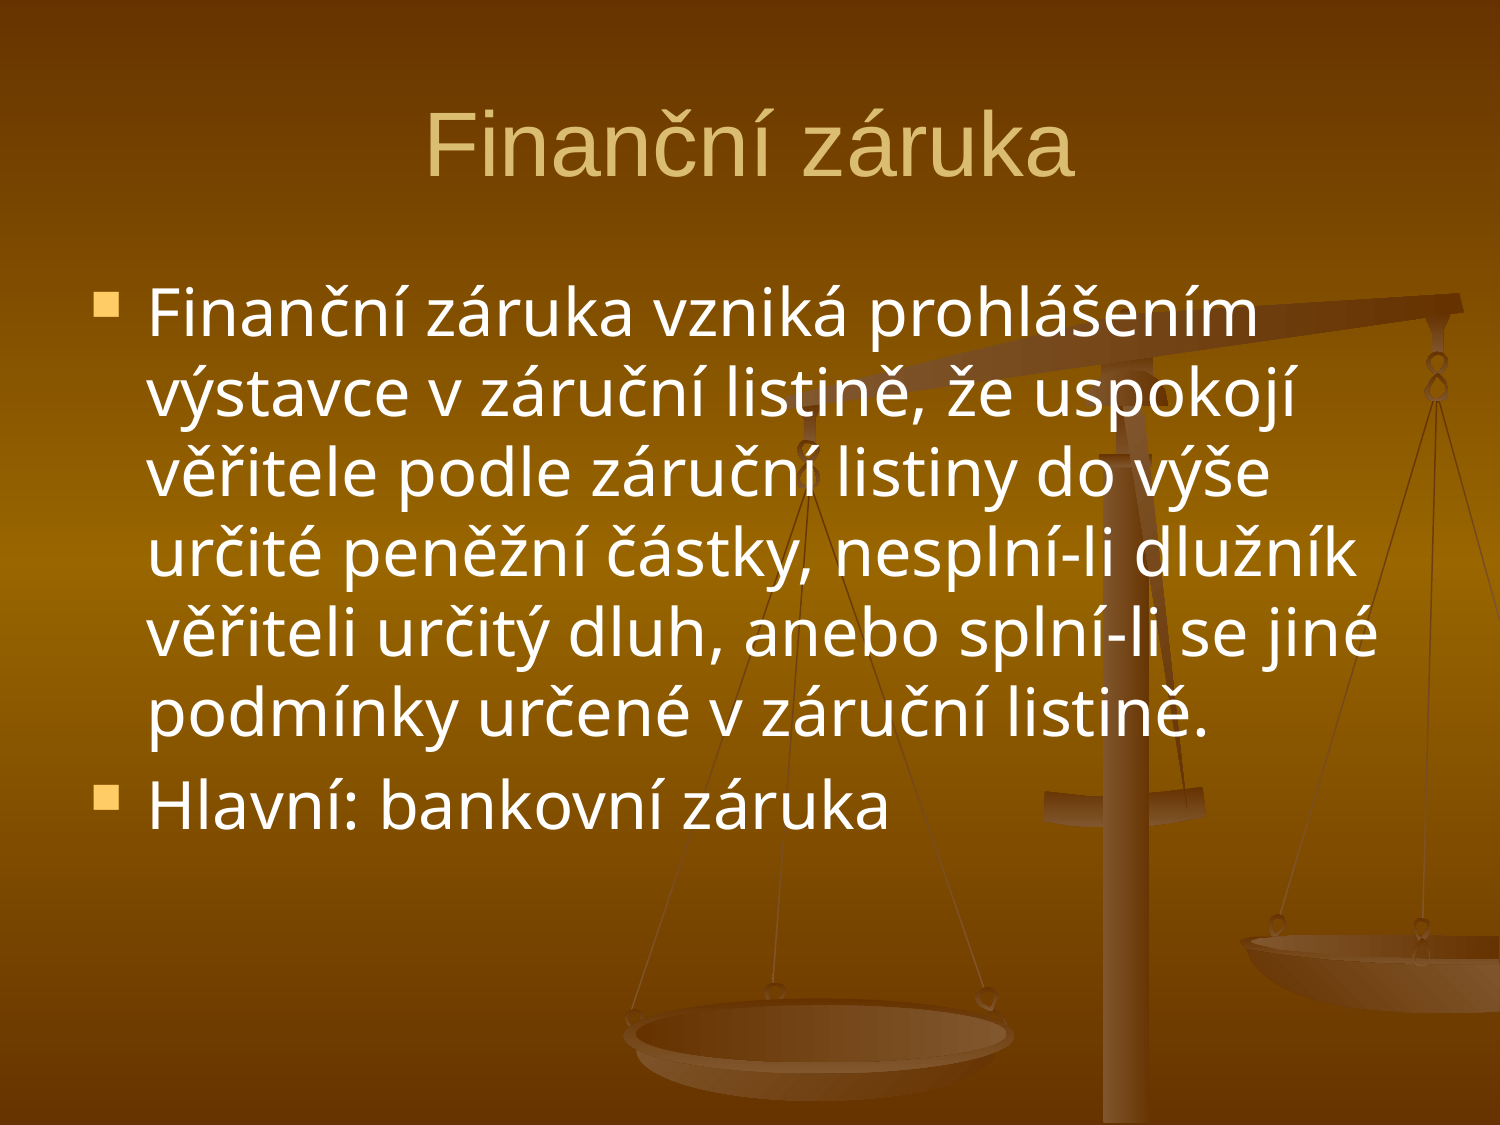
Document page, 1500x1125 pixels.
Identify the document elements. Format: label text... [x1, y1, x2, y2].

title Finanční záruka [74, 45, 1426, 234]
list Finanční záruka vzniká prohlášením výstavce v záruční listině, že uspokojí věřitele podle záruční listiny do výše určité peněžní částky, nesplní-li dlužník věřiteli určitý dluh, anebo splní-li se jiné podmínky určené v záruční listině. Hlavní: bankovní záruka [74, 262, 1426, 1006]
